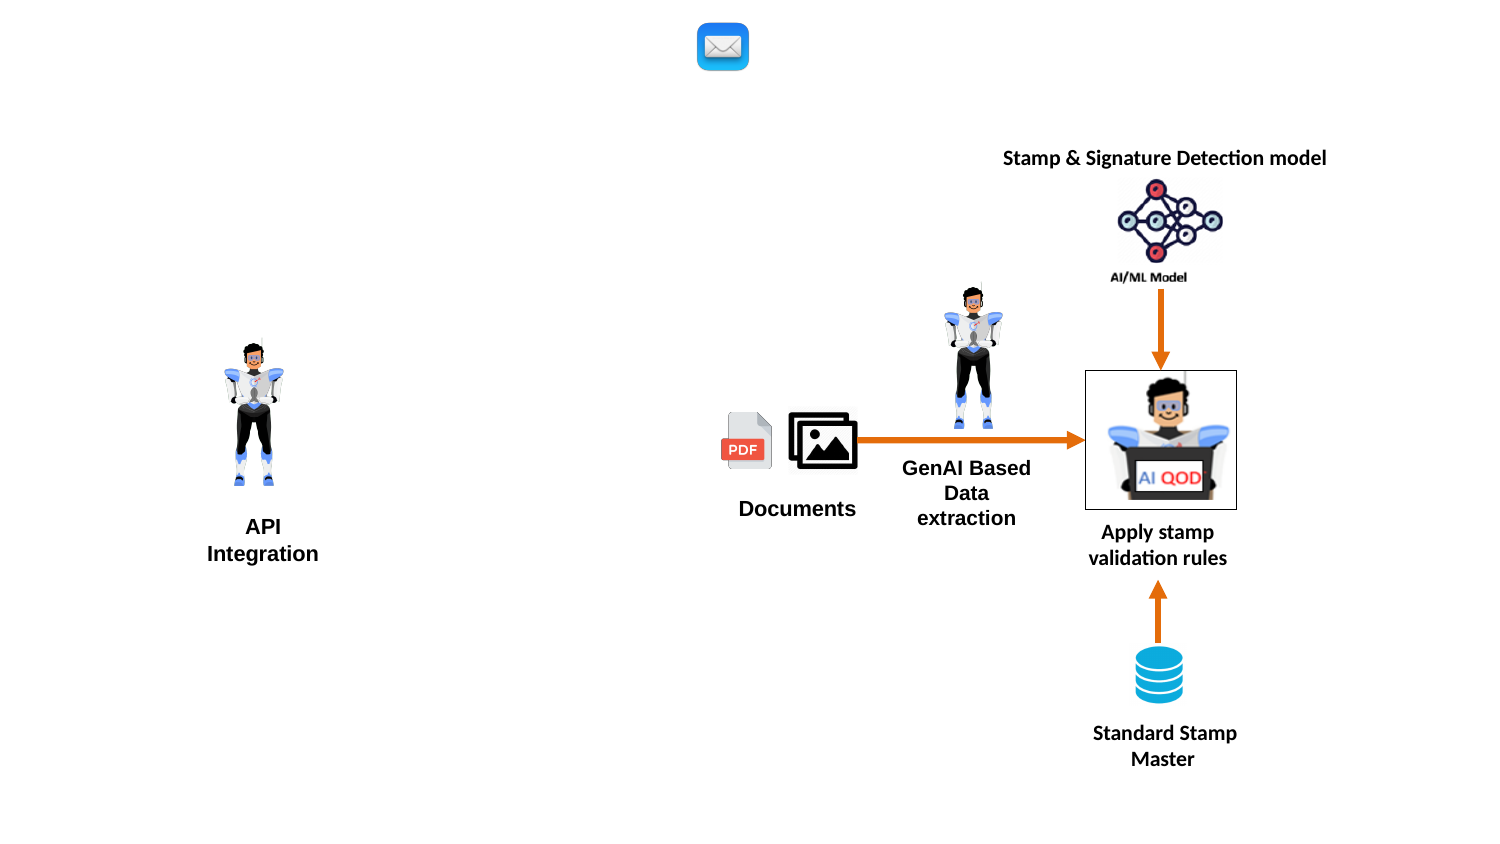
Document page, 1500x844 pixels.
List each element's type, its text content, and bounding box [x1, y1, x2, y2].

picture [691, 17, 755, 76]
picture [788, 405, 858, 475]
picture [1085, 370, 1237, 511]
picture [1129, 643, 1187, 706]
text_box Standard Stamp Master [1054, 708, 1276, 782]
text_box Stamp & Signature Detection model [966, 133, 1364, 180]
picture [942, 280, 1006, 429]
picture [222, 337, 286, 486]
picture [1096, 176, 1226, 289]
text_box Documents [713, 487, 883, 529]
text_box API Integration [181, 505, 346, 573]
text_box Apply stamp validation rules [1047, 507, 1269, 580]
picture [718, 411, 775, 469]
text_box GenAI Based Data extraction [884, 448, 1049, 537]
